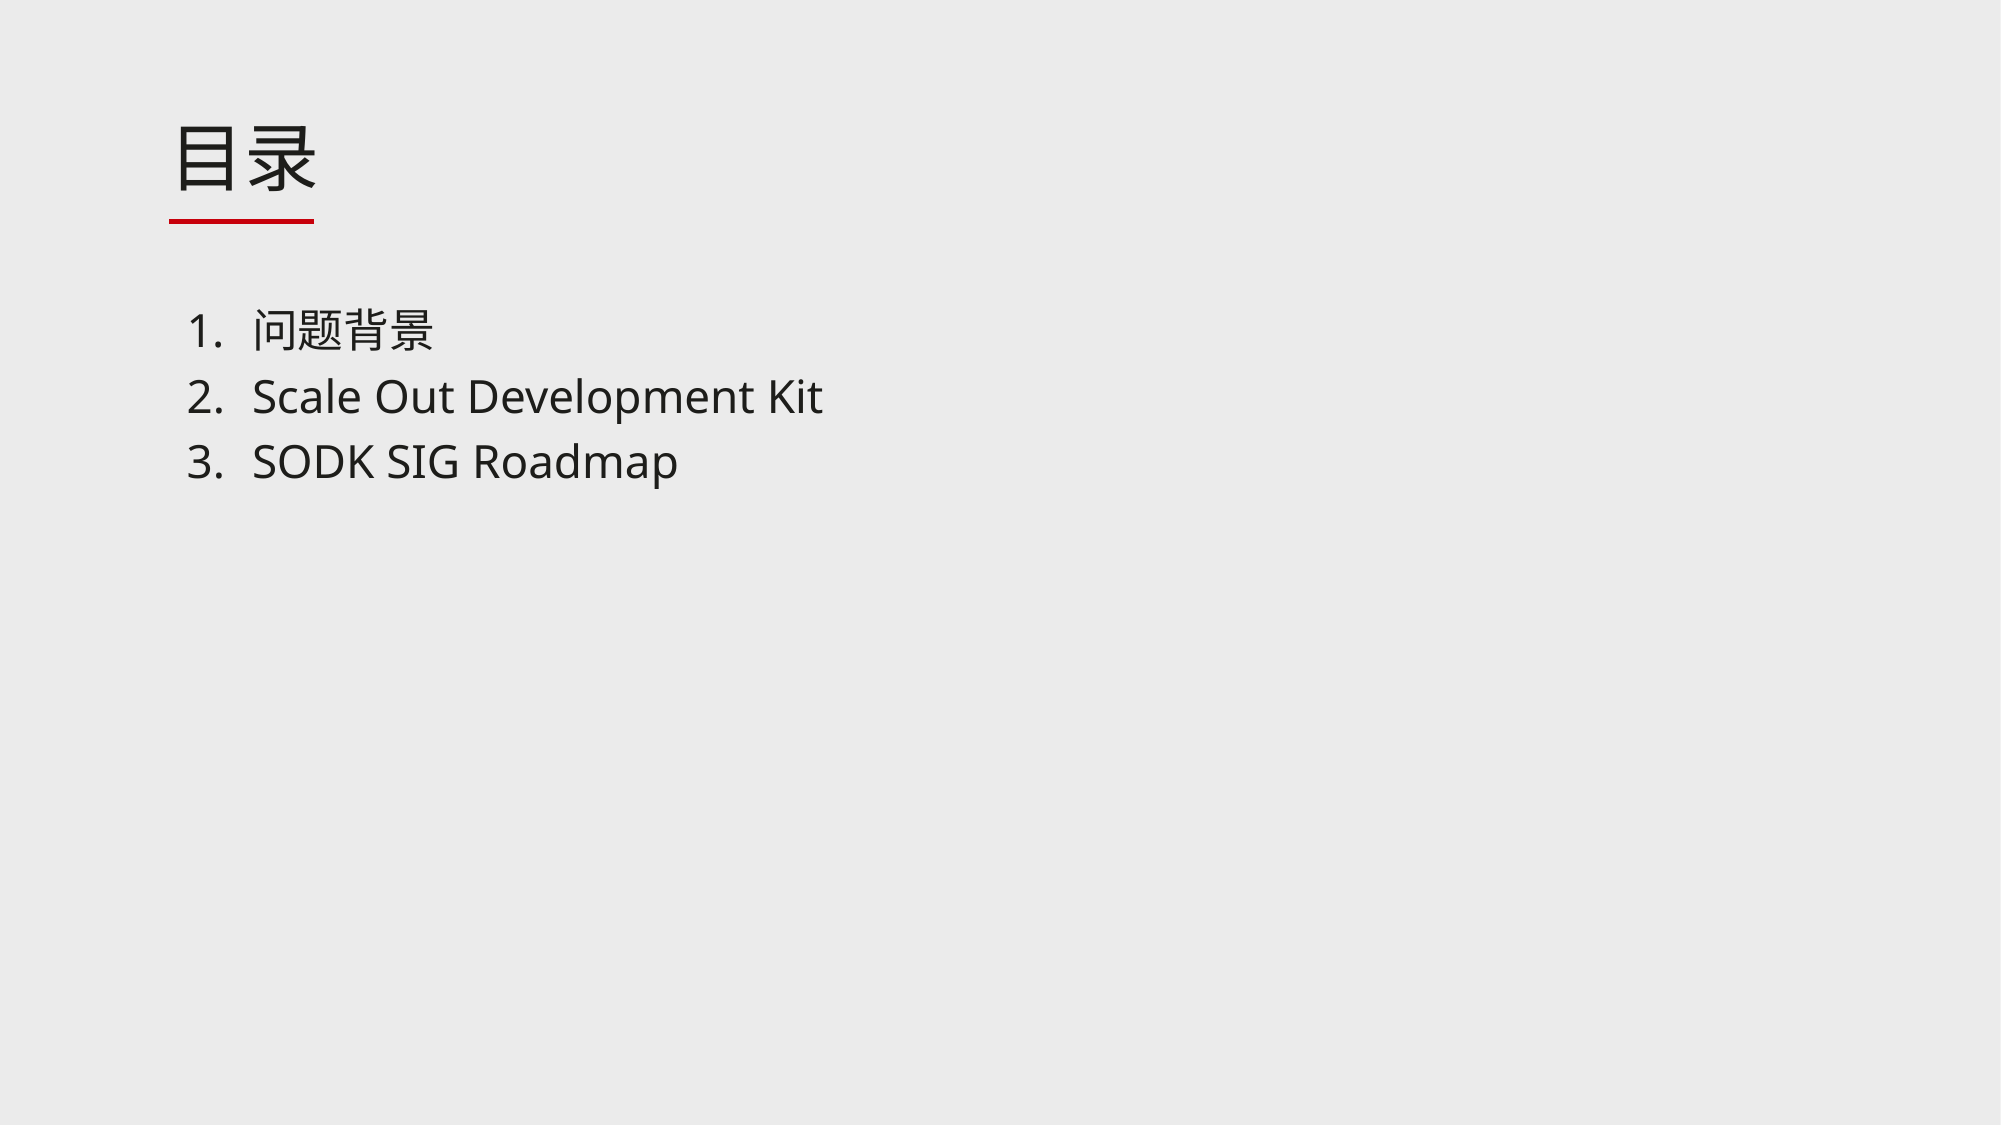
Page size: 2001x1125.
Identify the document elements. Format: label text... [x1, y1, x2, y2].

list 问题背景 Scale Out Development Kit SODK SIG Roadmap [169, 302, 1818, 797]
